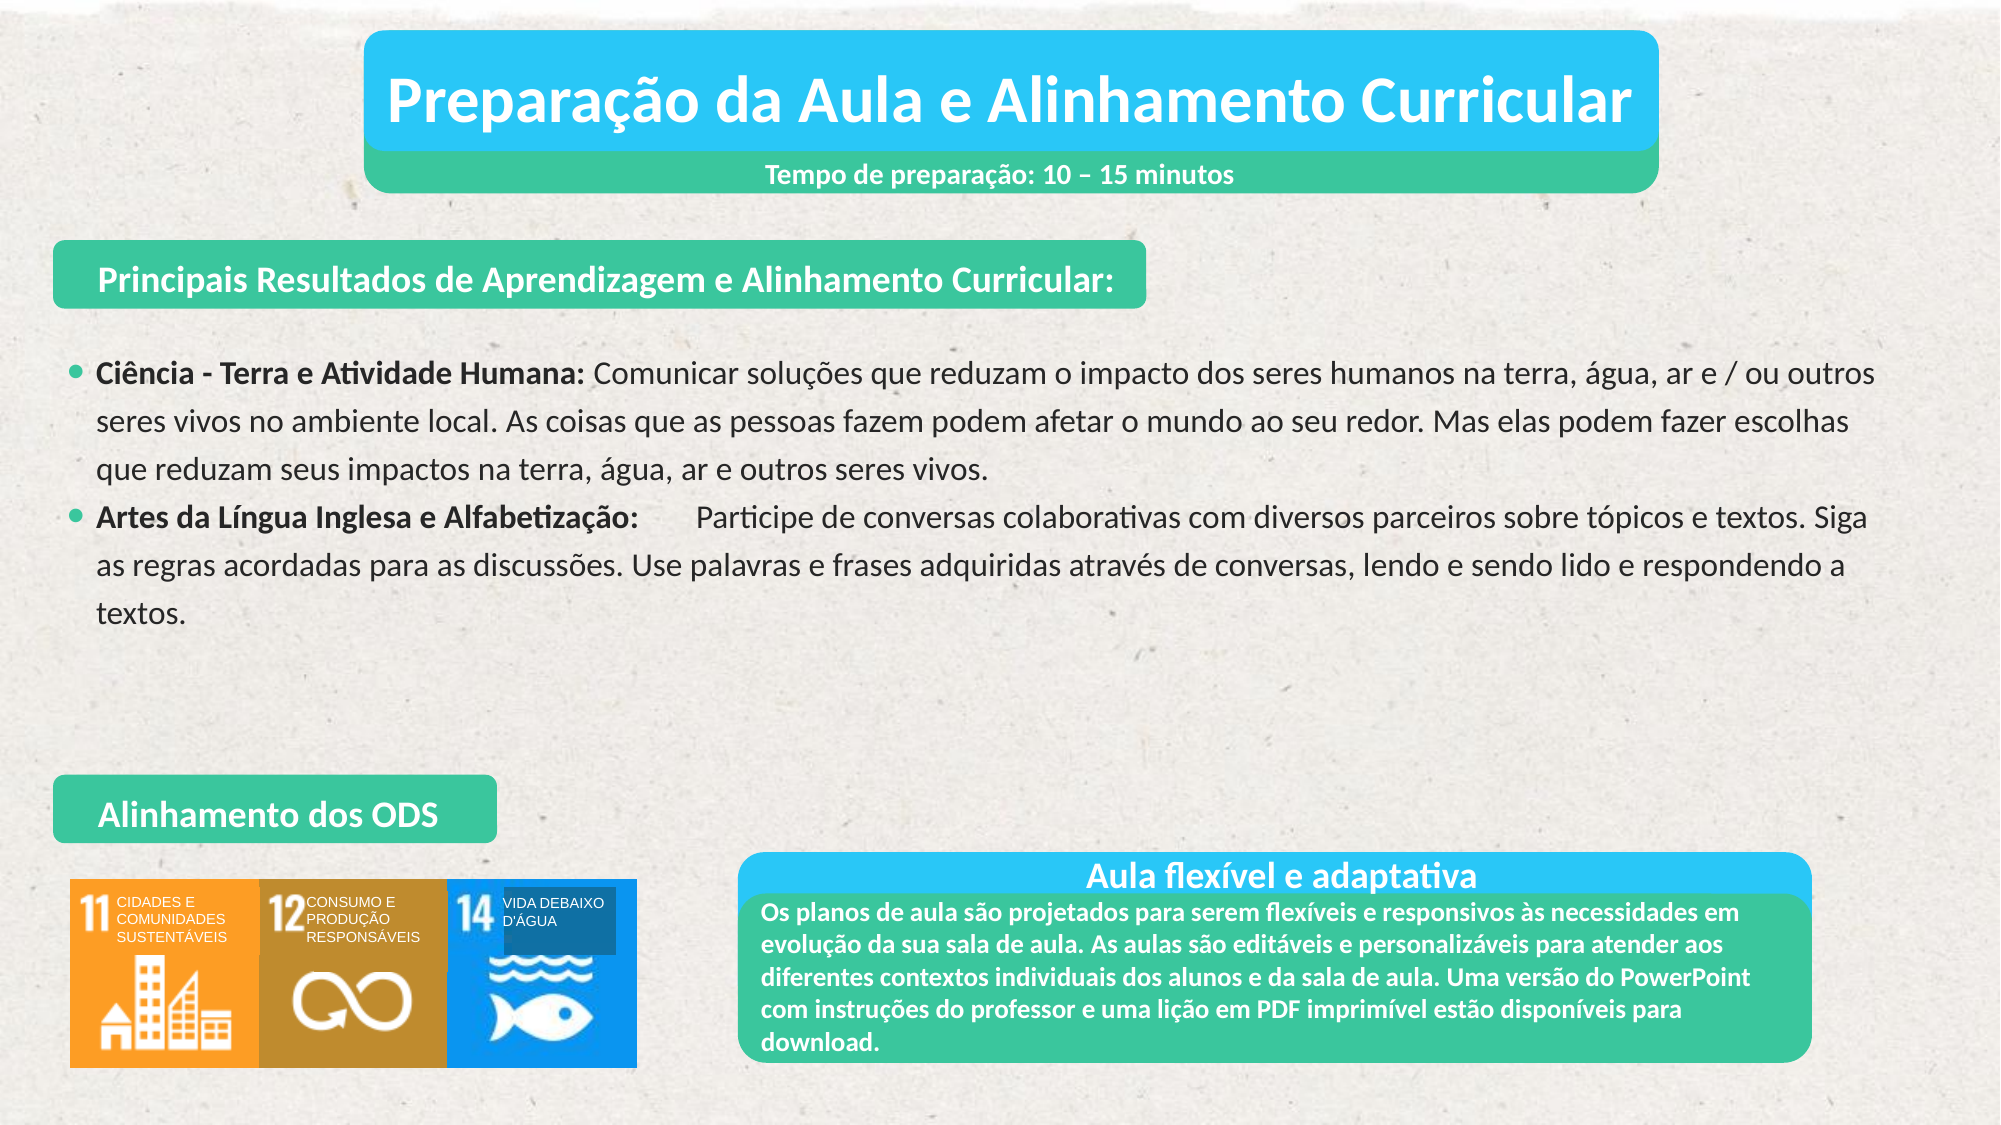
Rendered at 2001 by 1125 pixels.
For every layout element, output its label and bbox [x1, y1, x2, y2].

picture [0, 0, 2000, 1125]
text_box [737, 843, 1812, 1063]
